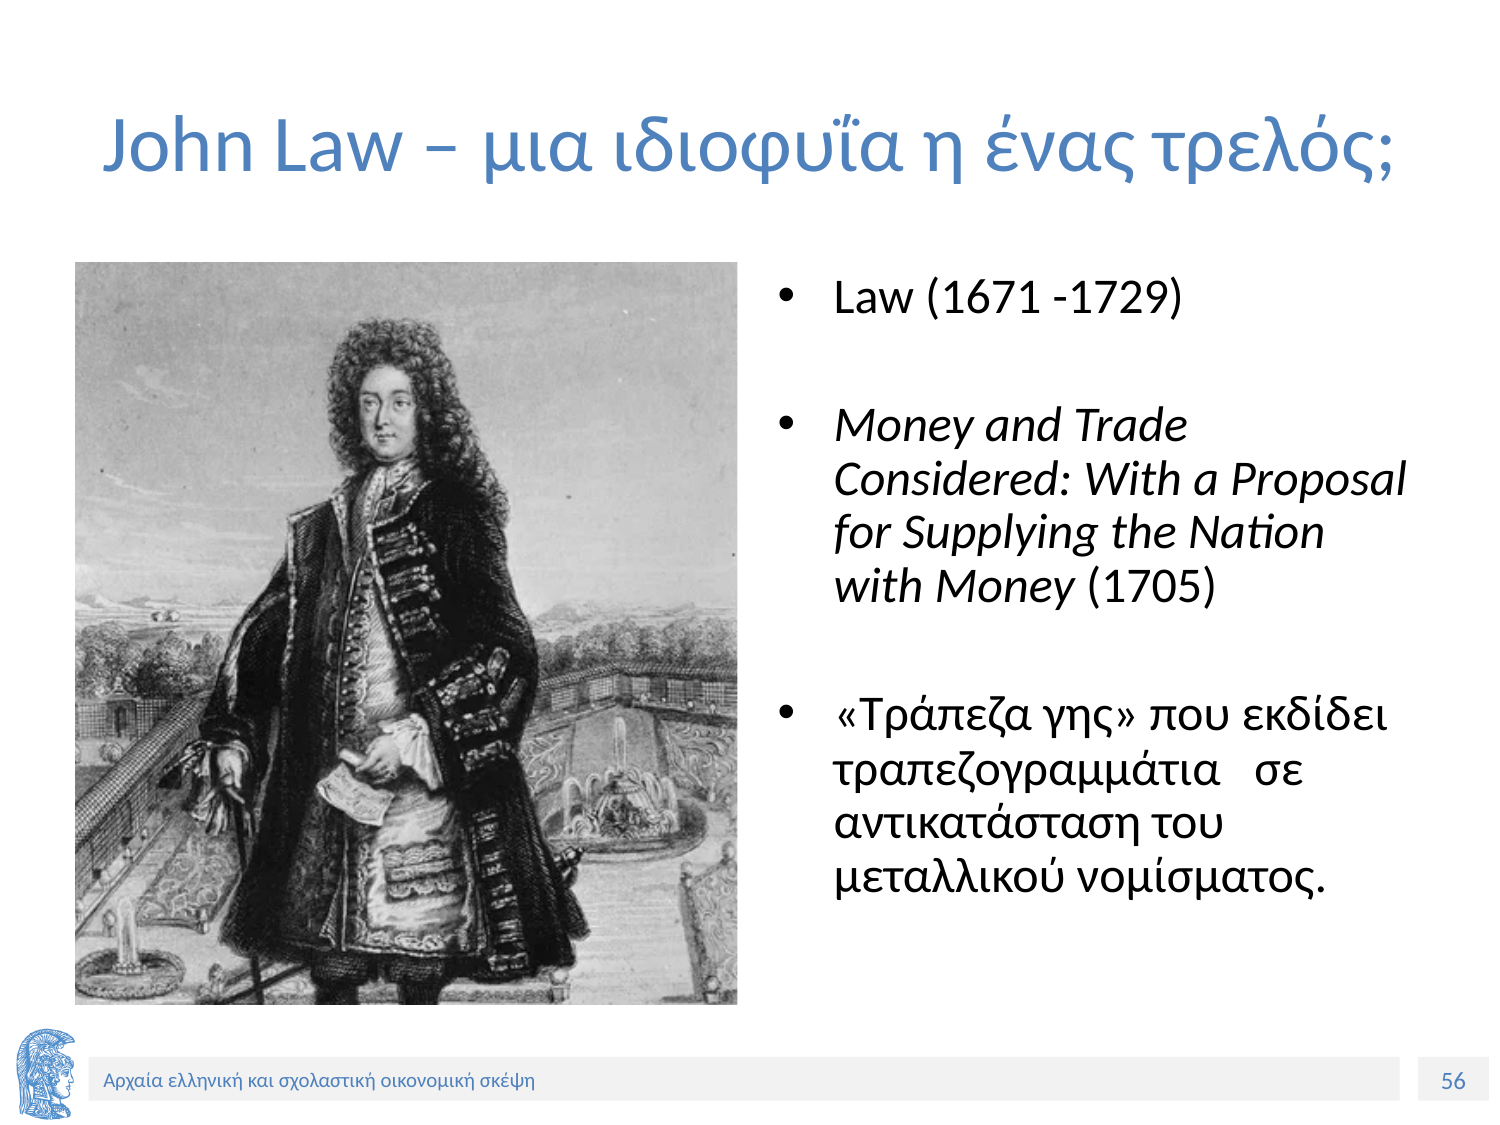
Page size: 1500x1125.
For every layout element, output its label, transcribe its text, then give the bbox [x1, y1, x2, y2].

picture [9, 1025, 81, 1120]
list Law (1671 -1729) Money and Trade Considered: With a Proposal for Supplying the Nation with Money (1705) «Τράπεζα γης» που εκδίδει τραπεζογραμμάτια σε αντικατάσταση του μεταλλικού νομίσματος. [762, 262, 1425, 1005]
title John Law – μια ιδιοφυΐα η ένας τρελός; [75, 45, 1425, 233]
picture [74, 262, 738, 1006]
